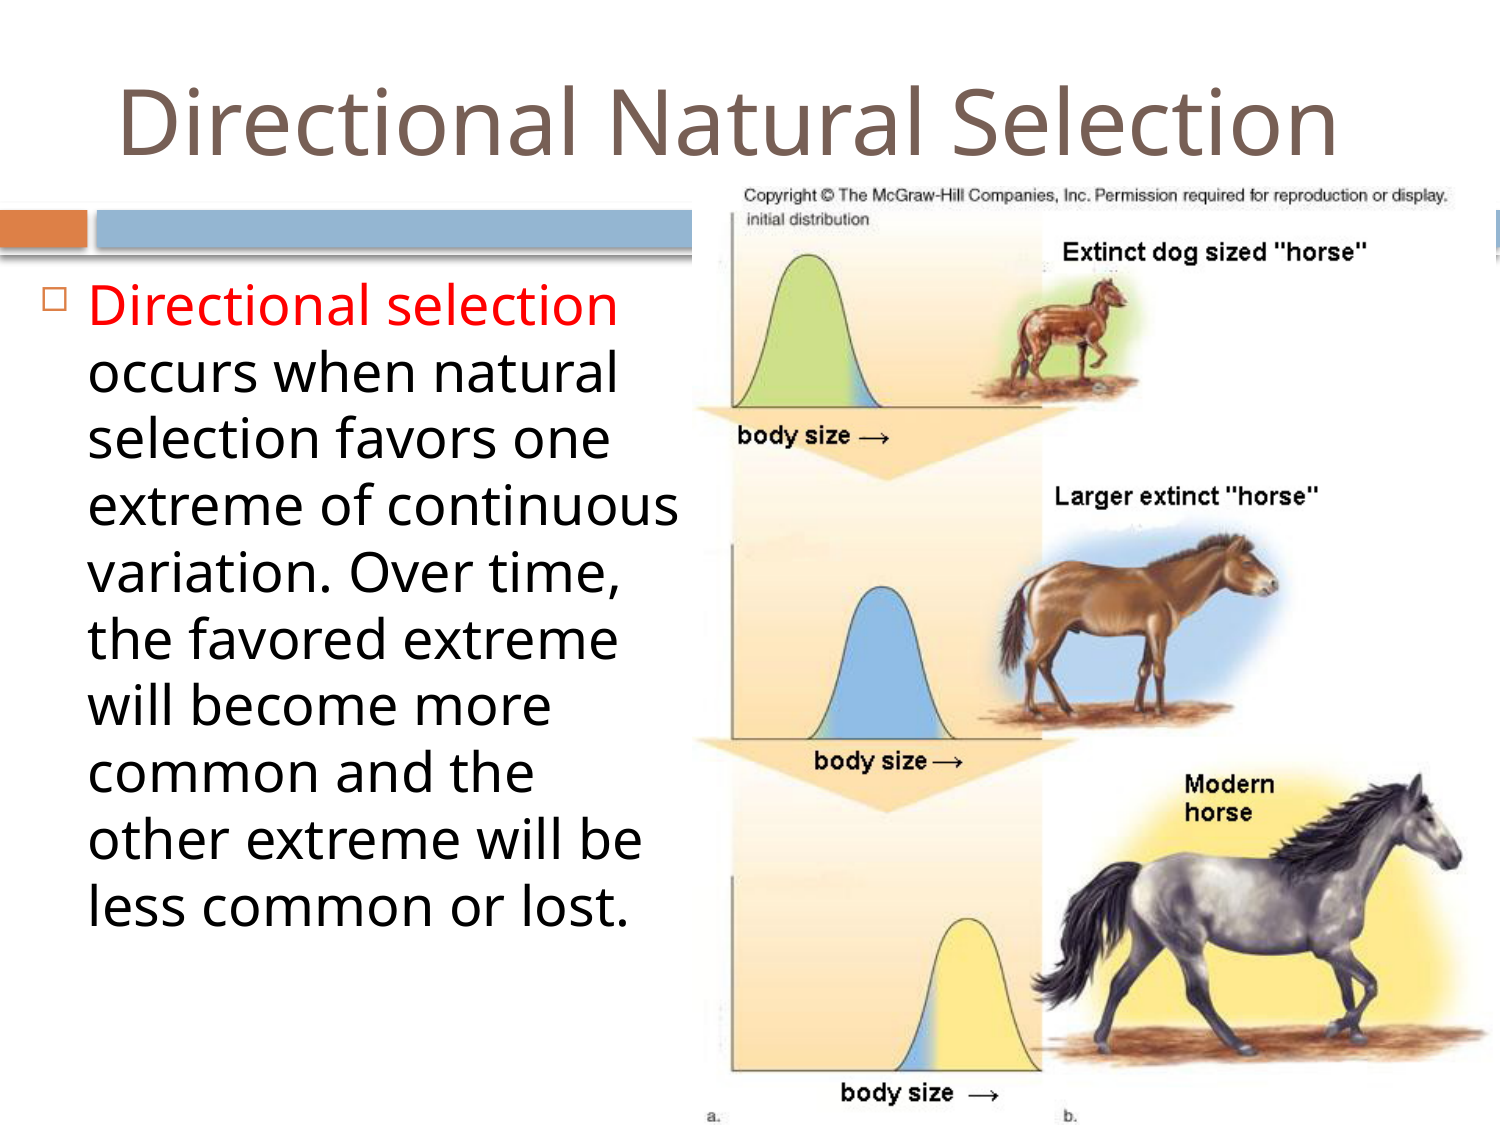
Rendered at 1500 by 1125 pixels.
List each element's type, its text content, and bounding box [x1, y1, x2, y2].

list Directional selection occurs when natural selection favors one extreme of continuous variation. Over time, the favored extreme will become more common and the other extreme will be less common or lost. [24, 262, 686, 1000]
title Directional Natural Selection [100, 37, 1438, 200]
picture [692, 186, 1496, 1125]
